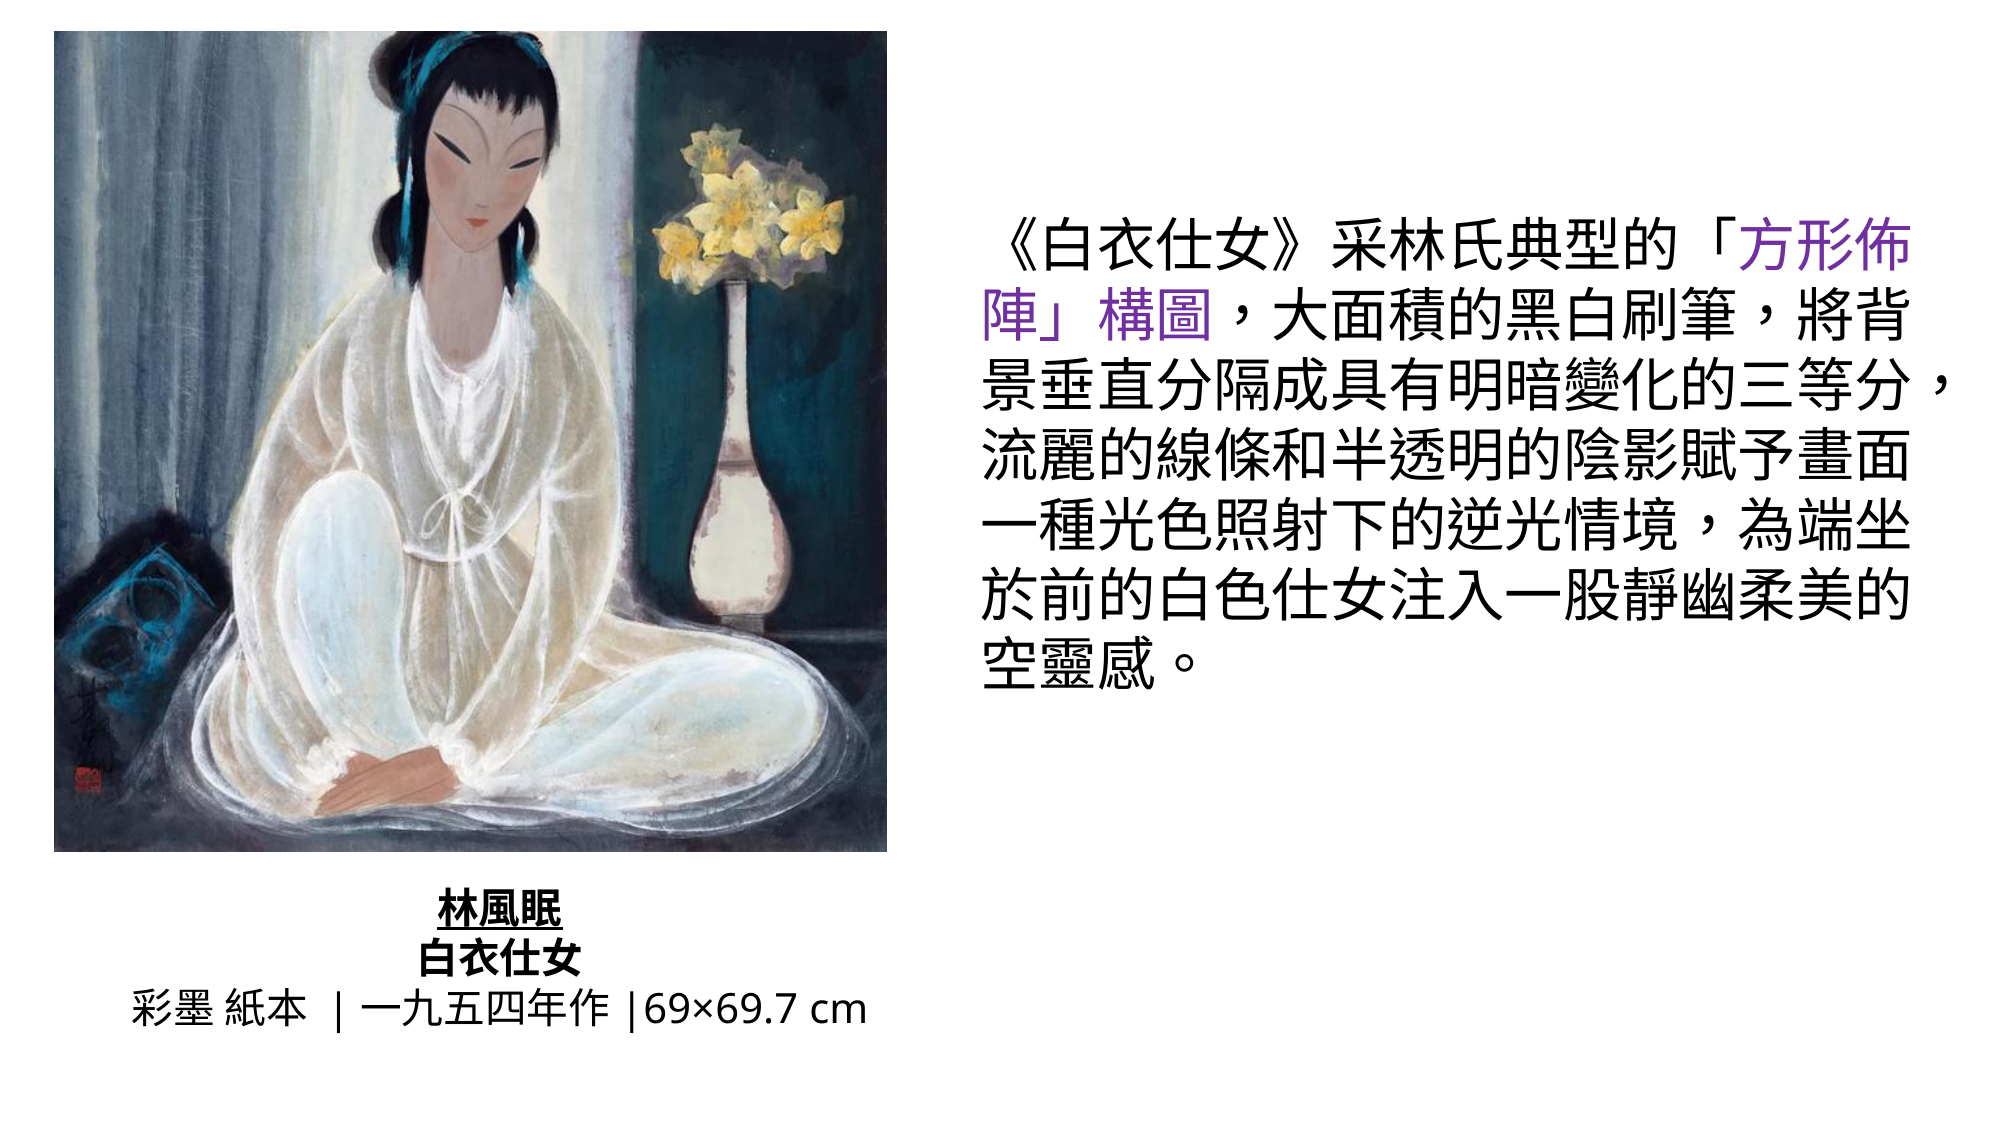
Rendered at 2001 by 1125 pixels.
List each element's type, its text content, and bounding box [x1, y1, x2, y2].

text_box 《白衣仕女》采林氏典型的「方形佈陣」構圖，大面積的黑白刷筆，將背景垂直分隔成具有明暗變化的三等分，流麗的線條和半透明的陰影賦予畫面一種光色照射下的逆光情境，為端坐於前的白色仕女注入一股靜幽柔美的空靈感。 [965, 200, 1966, 845]
text_box 林風眠 白衣仕女 彩墨 紙本 |一九五四年作|69×69.7 cm [0, 874, 1000, 1125]
picture [54, 31, 887, 852]
